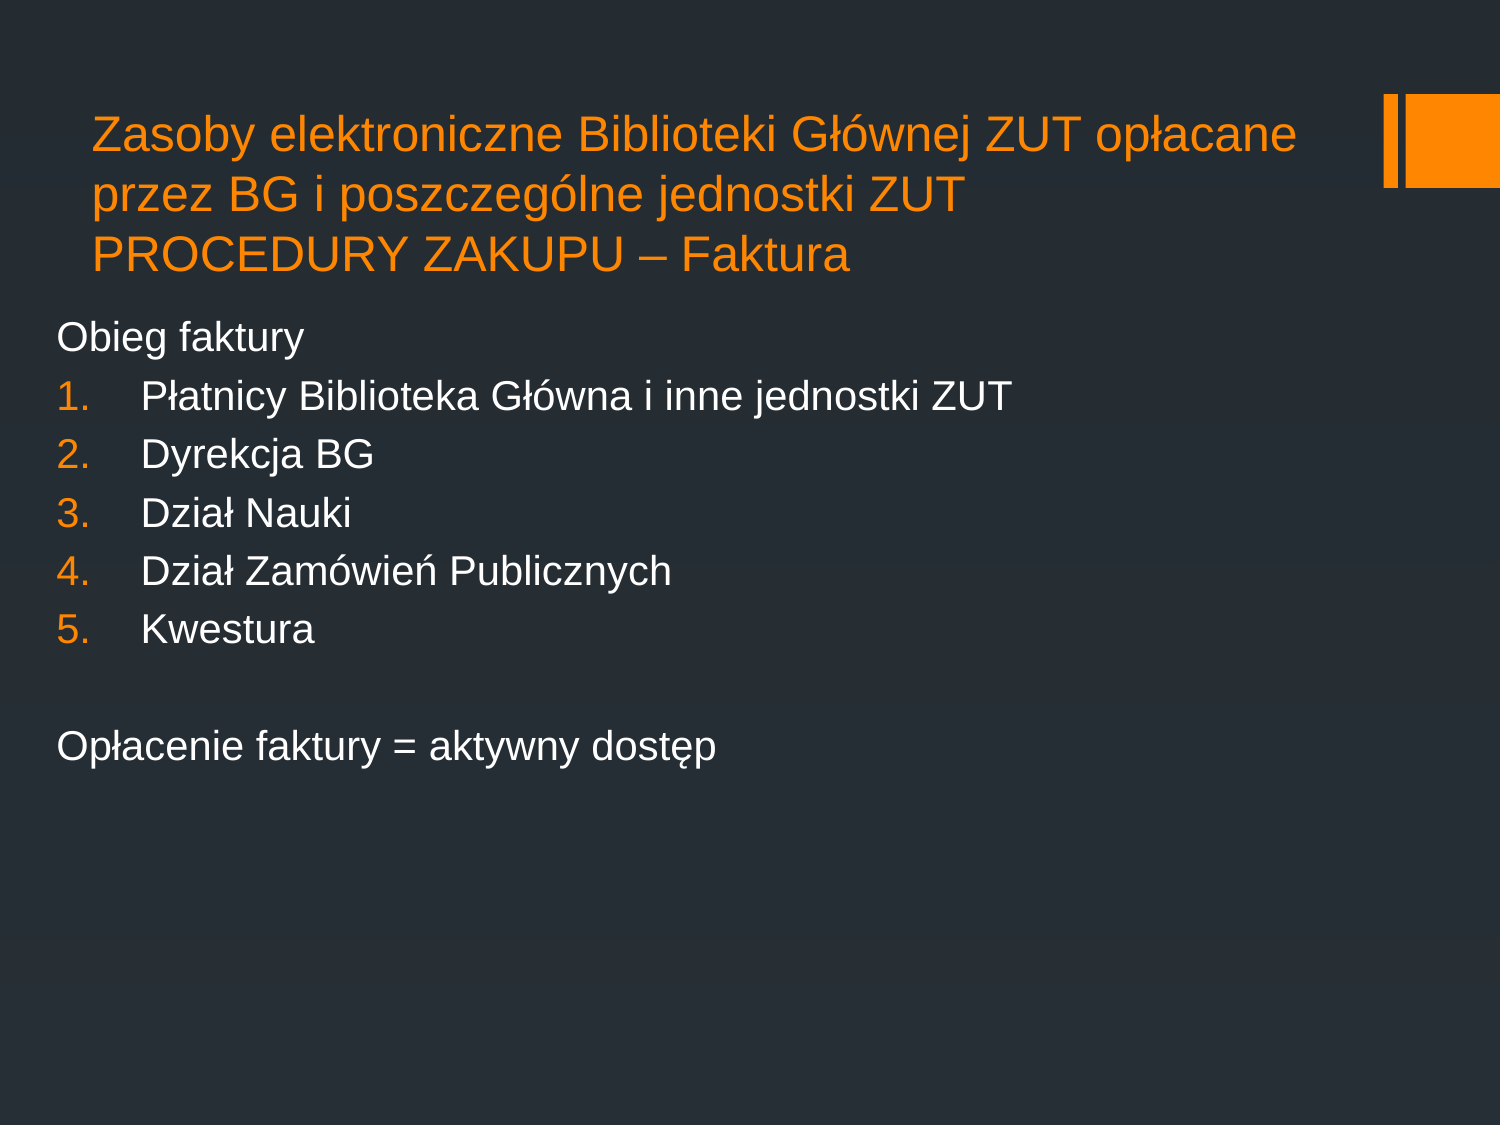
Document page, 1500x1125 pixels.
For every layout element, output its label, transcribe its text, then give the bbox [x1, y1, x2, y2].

title Zasoby elektroniczne Biblioteki Głównej ZUT opłacane przez BG i poszczególne jednostki ZUT PROCEDURY ZAKUPU – Faktura [76, 101, 1427, 290]
list Obieg faktury Płatnicy Biblioteka Główna i inne jednostki ZUT Dyrekcja BG Dział Nauki Dział Zamówień Publicznych Kwestura Opłacenie faktury = aktywny dostęp [41, 302, 1366, 1046]
